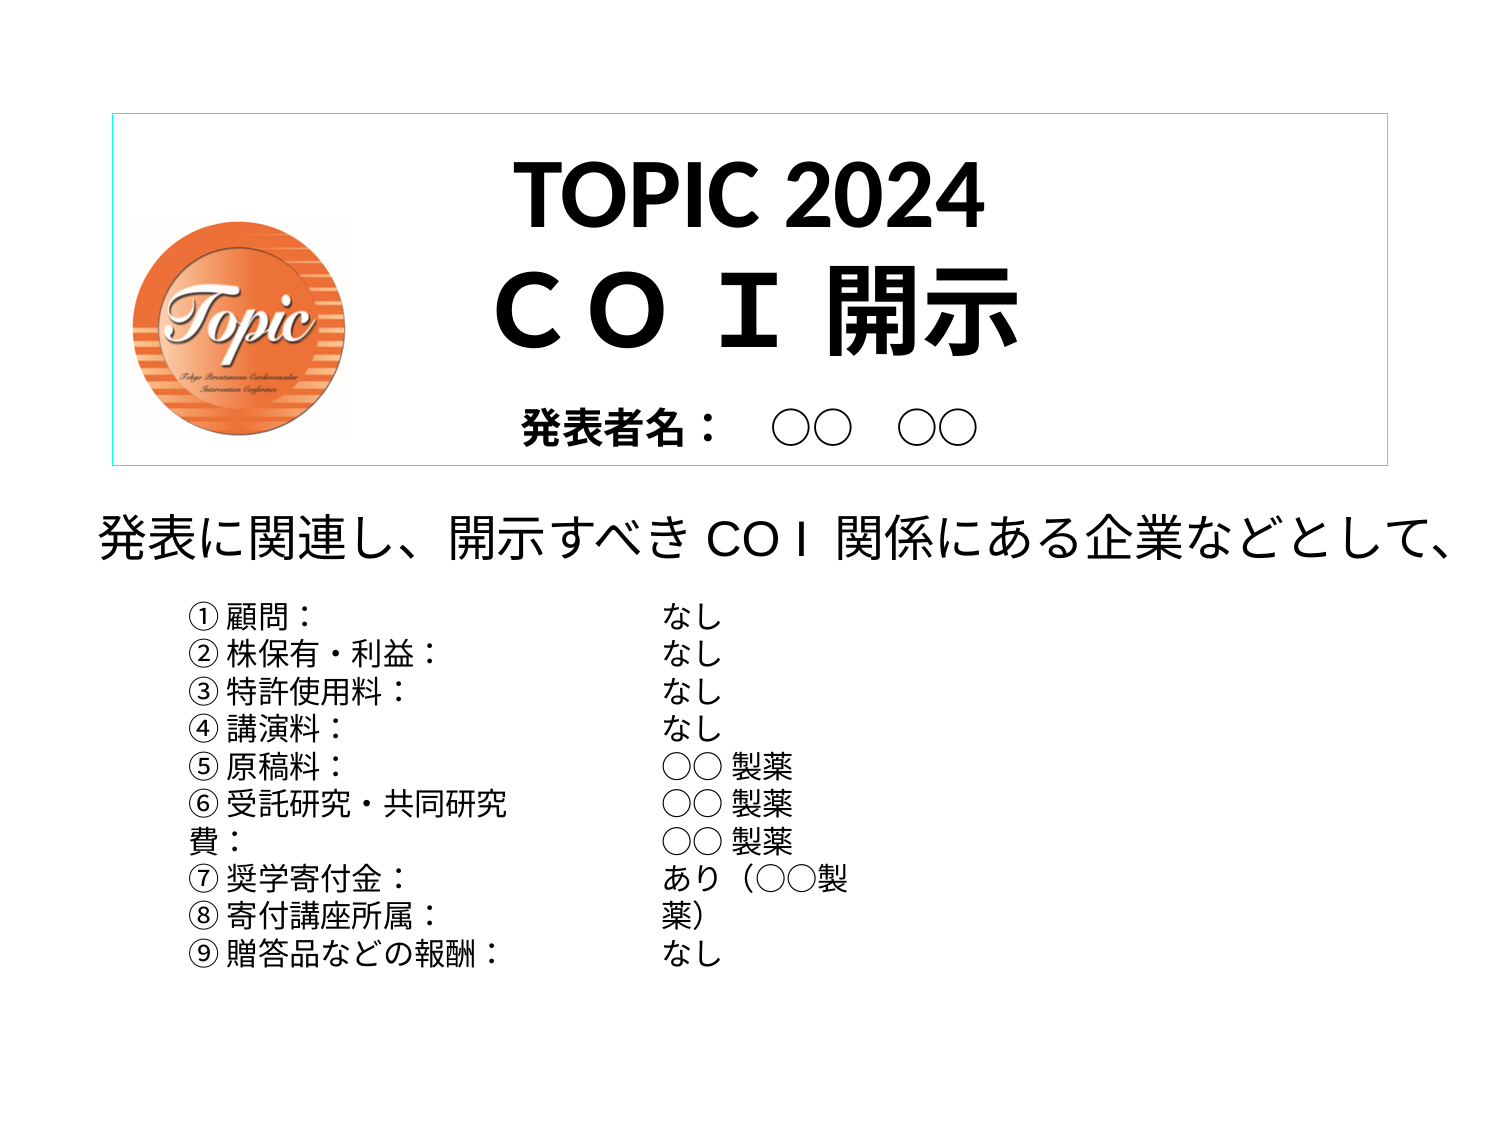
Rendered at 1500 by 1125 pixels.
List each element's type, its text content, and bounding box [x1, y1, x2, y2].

text_box なし なし なし なし ○○製薬 ○○製薬 ○○製薬 あり（○○製薬） なし [646, 589, 915, 979]
picture [128, 217, 351, 441]
list 発表に関連し、開示すべきCO I 関係にある企業などとして、 [79, 510, 1449, 590]
text_box TOPIC 2024 ＣＯ Ｉ 開示 発表者名： ○○ ○○ [112, 113, 1388, 466]
text_box ①顧問： ②株保有・利益： ③特許使用料： ④講演料： ⑤原稿料： ⑥受託研究・共同研究費： ⑦奨学寄付金： ⑧寄付講座所属： ⑨贈答品などの報酬： [173, 589, 562, 979]
